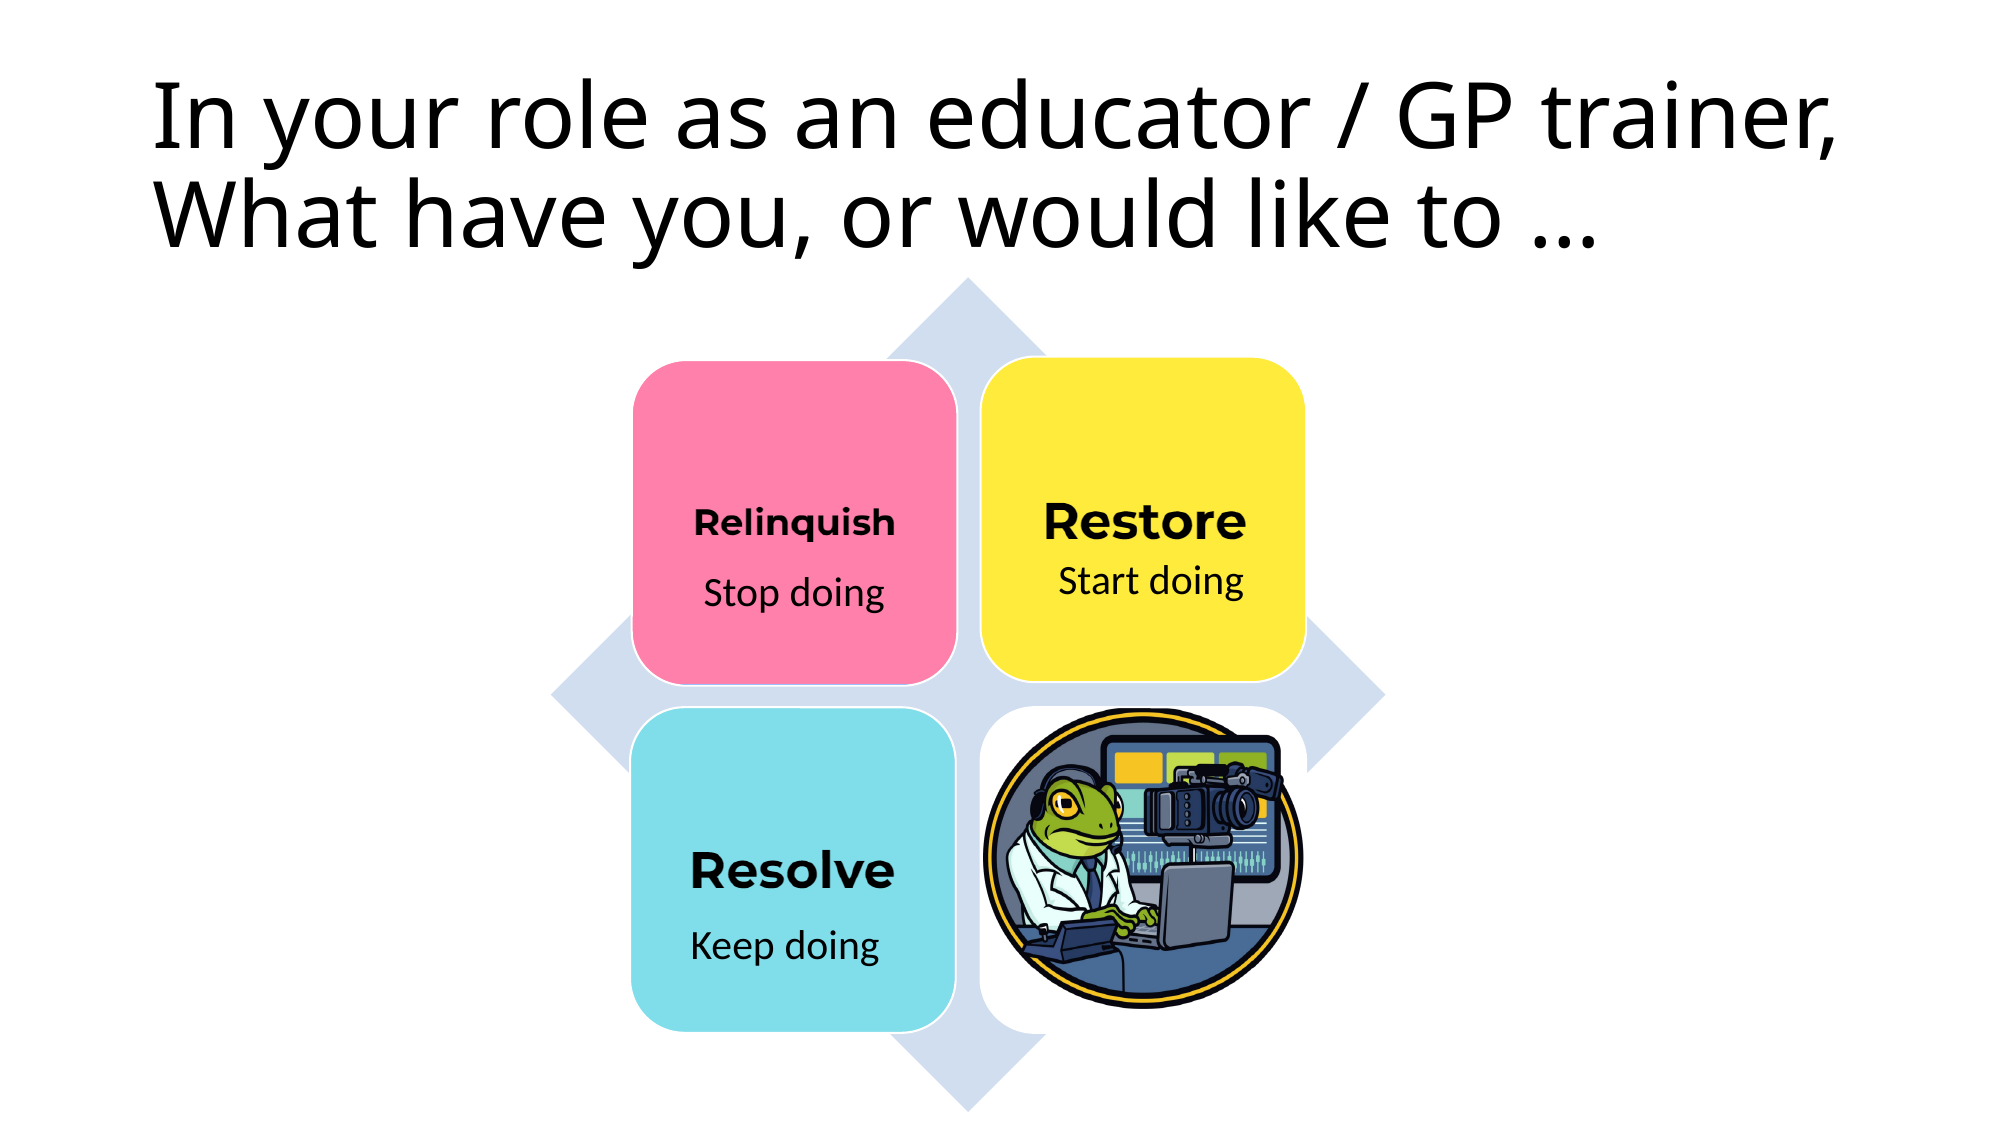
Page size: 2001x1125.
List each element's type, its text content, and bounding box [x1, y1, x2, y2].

title In your role as an educator / GP trainer, What have you, or would like to … [137, 59, 1863, 278]
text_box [215, 277, 1721, 1113]
